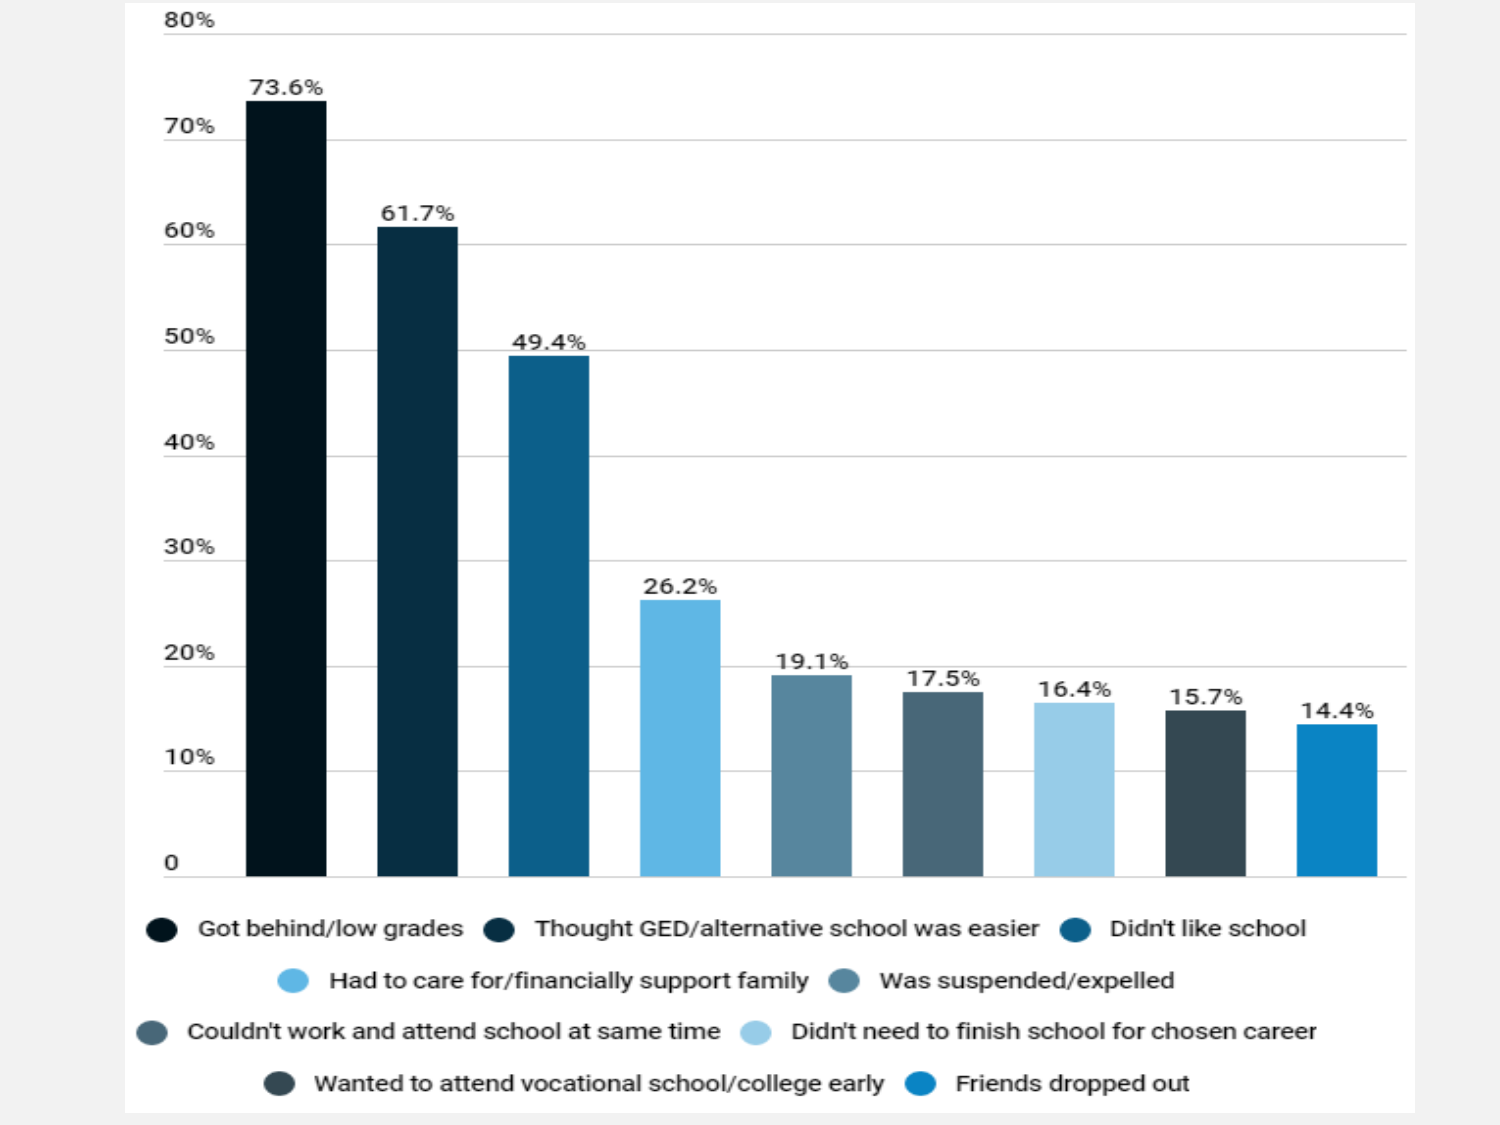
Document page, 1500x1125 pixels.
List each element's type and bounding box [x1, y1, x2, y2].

picture [124, 2, 1415, 1114]
